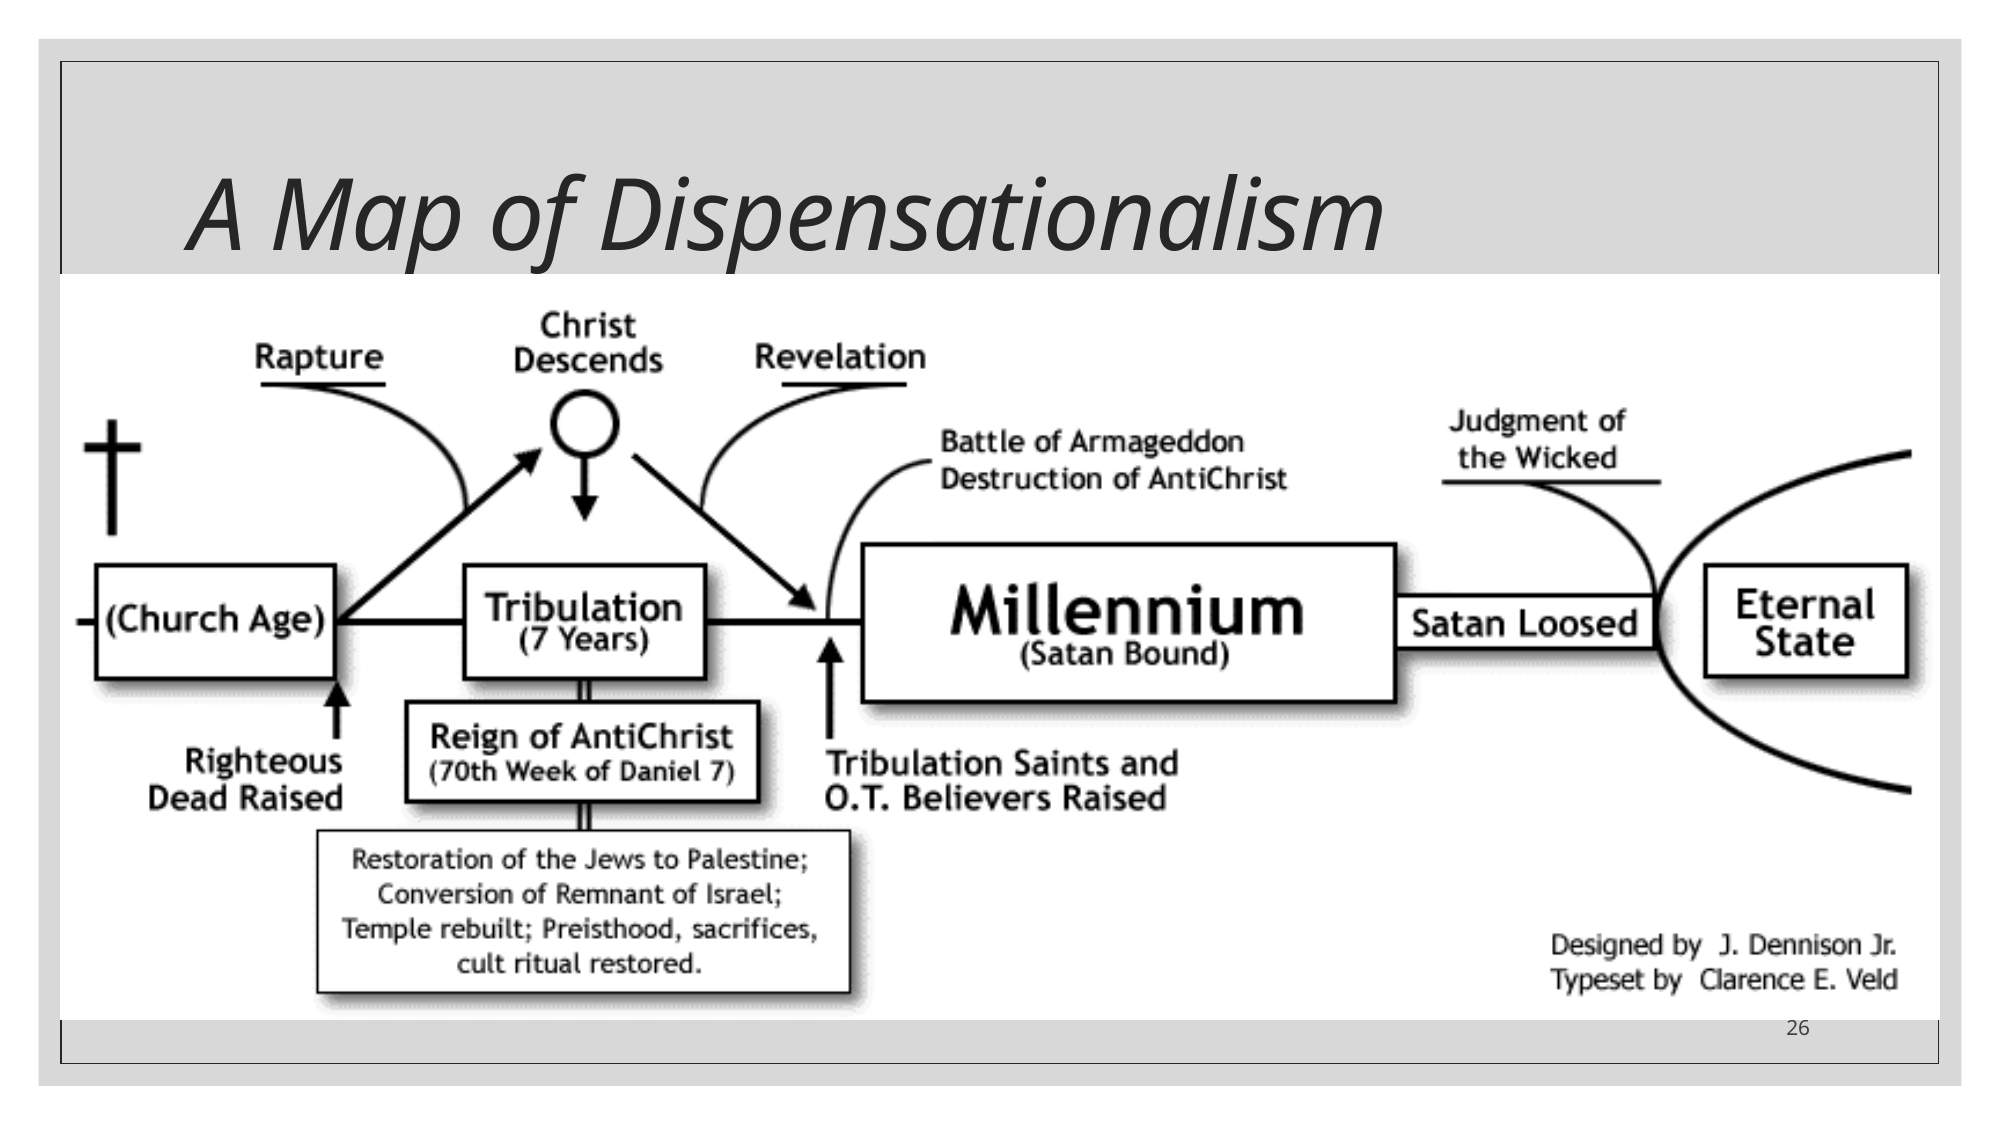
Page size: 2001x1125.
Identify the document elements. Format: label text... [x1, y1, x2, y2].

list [60, 274, 1940, 1020]
title A Map of Dispensationalism [174, 105, 1825, 269]
slide_number 26 [1687, 1029, 1825, 1050]
